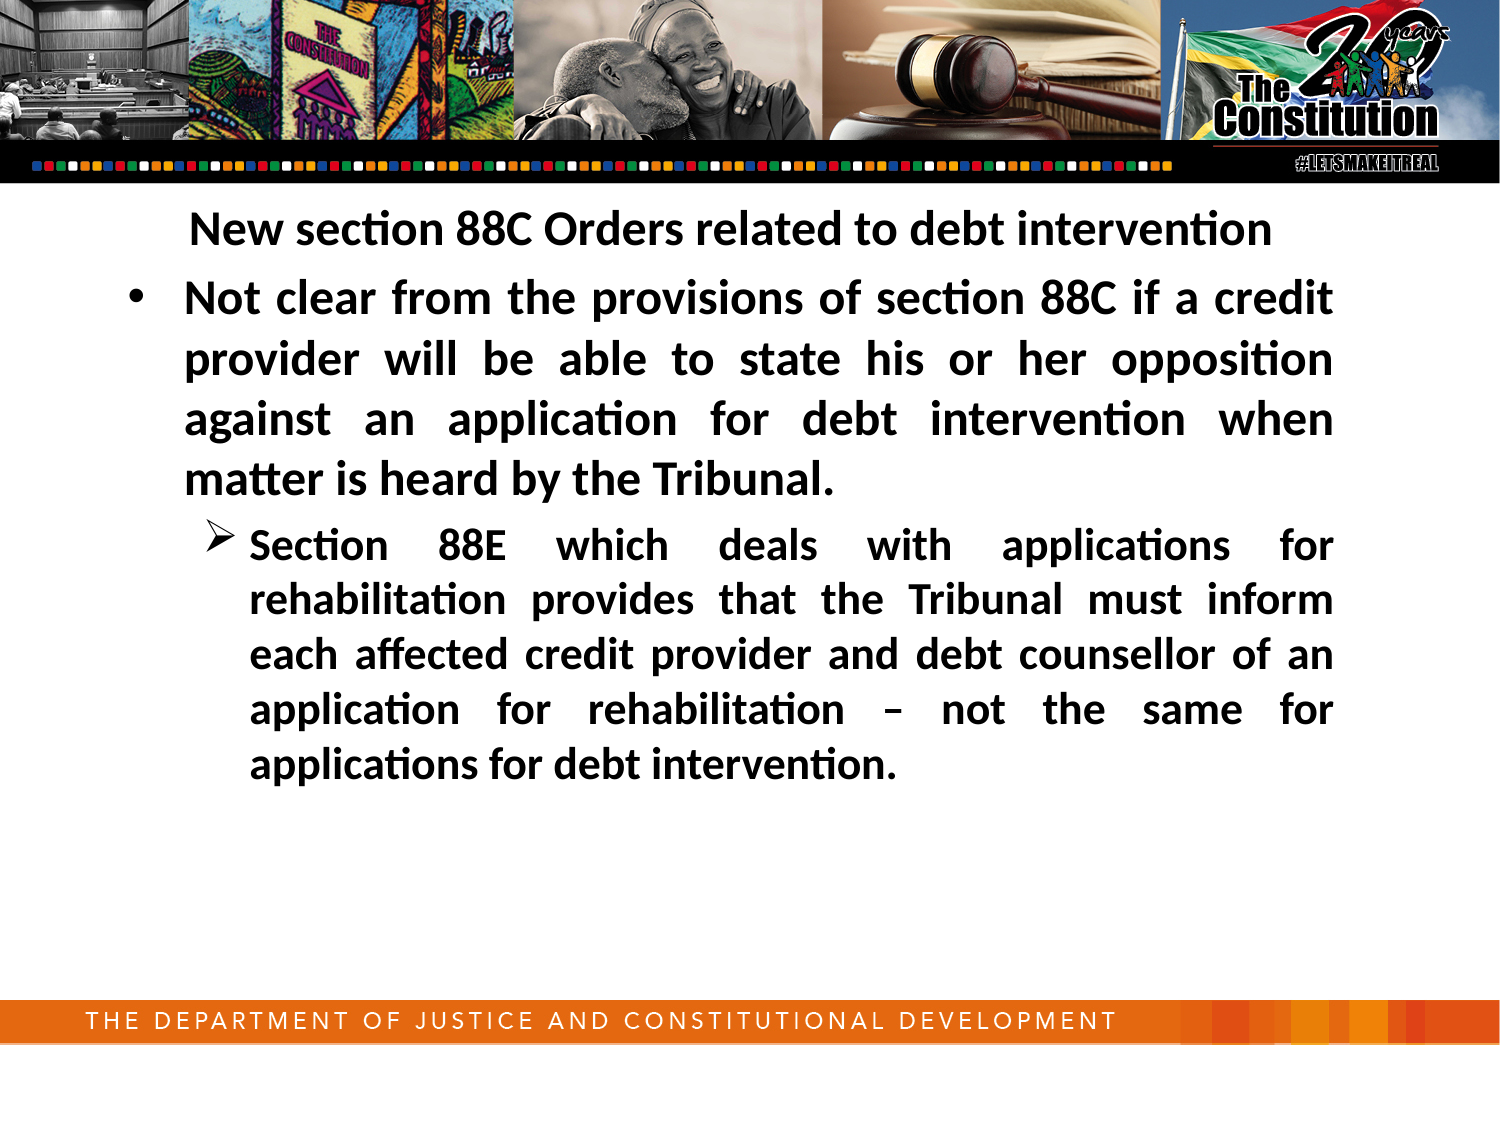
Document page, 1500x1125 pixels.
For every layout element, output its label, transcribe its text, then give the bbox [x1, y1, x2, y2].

text_box [0, 162, 1500, 313]
picture [0, 0, 1500, 162]
list New section 88C Orders related to debt intervention Not clear from the provisions of section 88C if a credit provider will be able to state his or her opposition against an application for debt intervention when matter is heard by the Tribunal. Section 88E which deals with applications for rehabilitation provides that the Tribunal must inform each affected credit provider and debt counsellor of an application for rehabilitation – not the same for applications for debt intervention. [112, 313, 1350, 963]
picture [0, 999, 1500, 1045]
